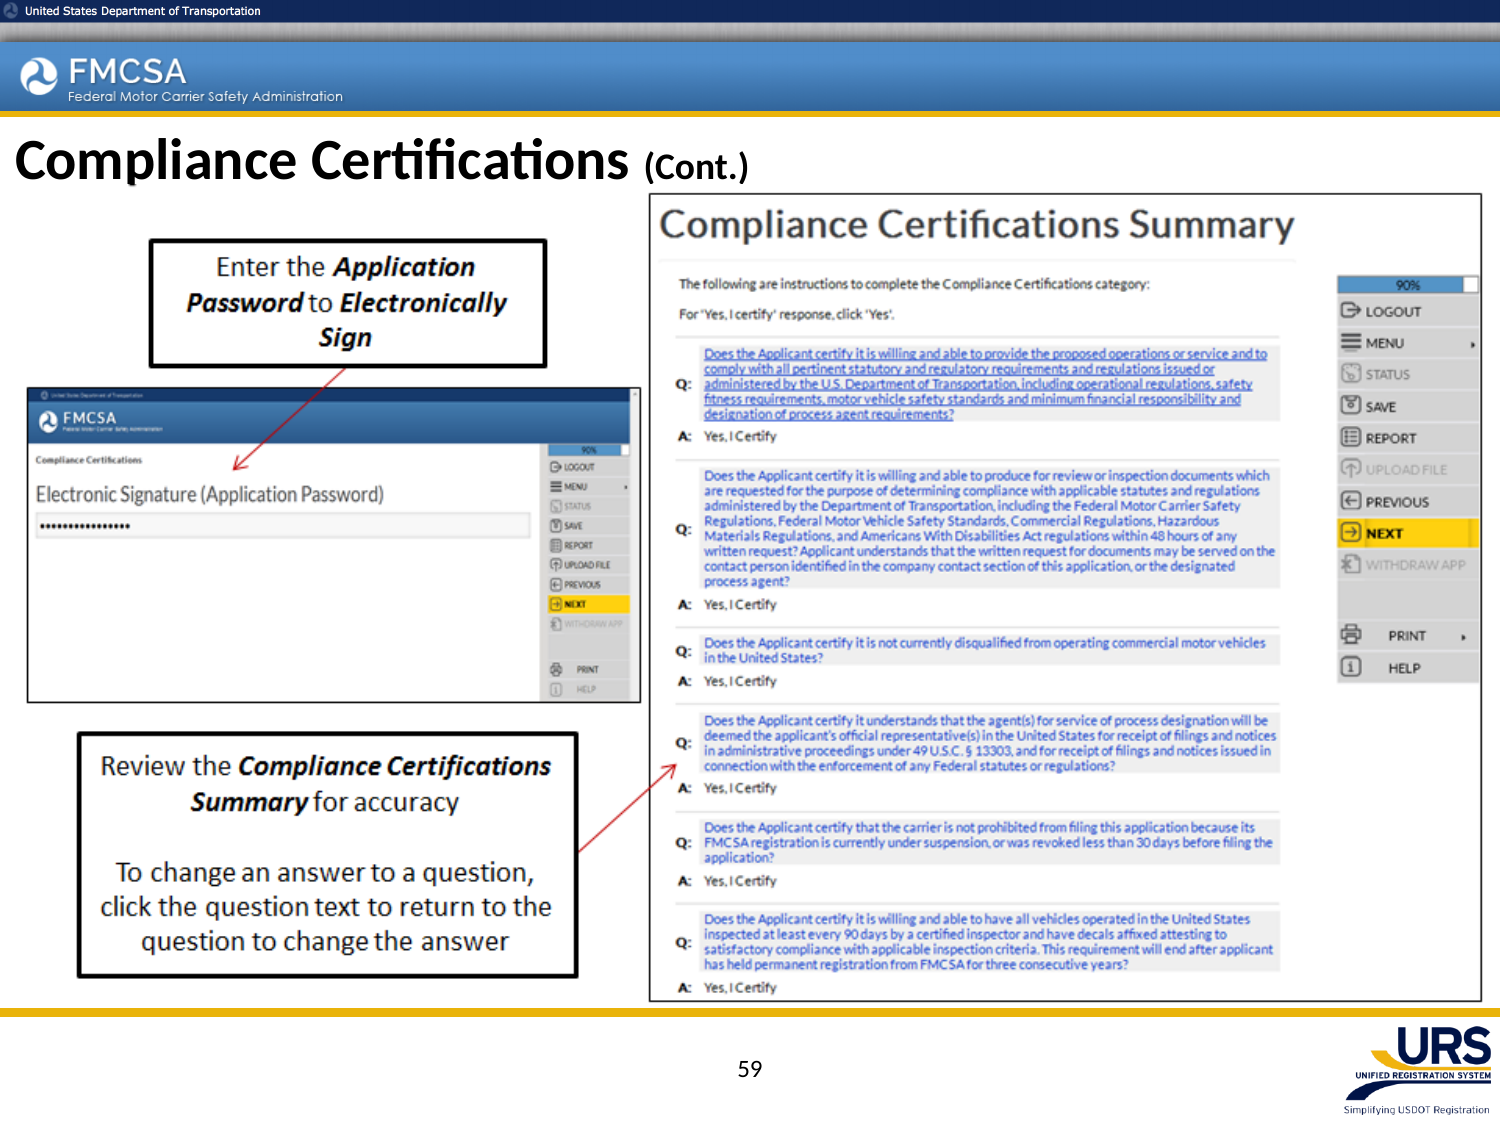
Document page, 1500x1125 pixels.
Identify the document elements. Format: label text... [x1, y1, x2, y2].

title Compliance Certifications (Cont.) [0, 118, 1500, 194]
slide_number 59 [575, 1037, 925, 1098]
picture [1344, 1026, 1491, 1115]
picture [12, 184, 1487, 1007]
picture [0, 0, 1500, 111]
